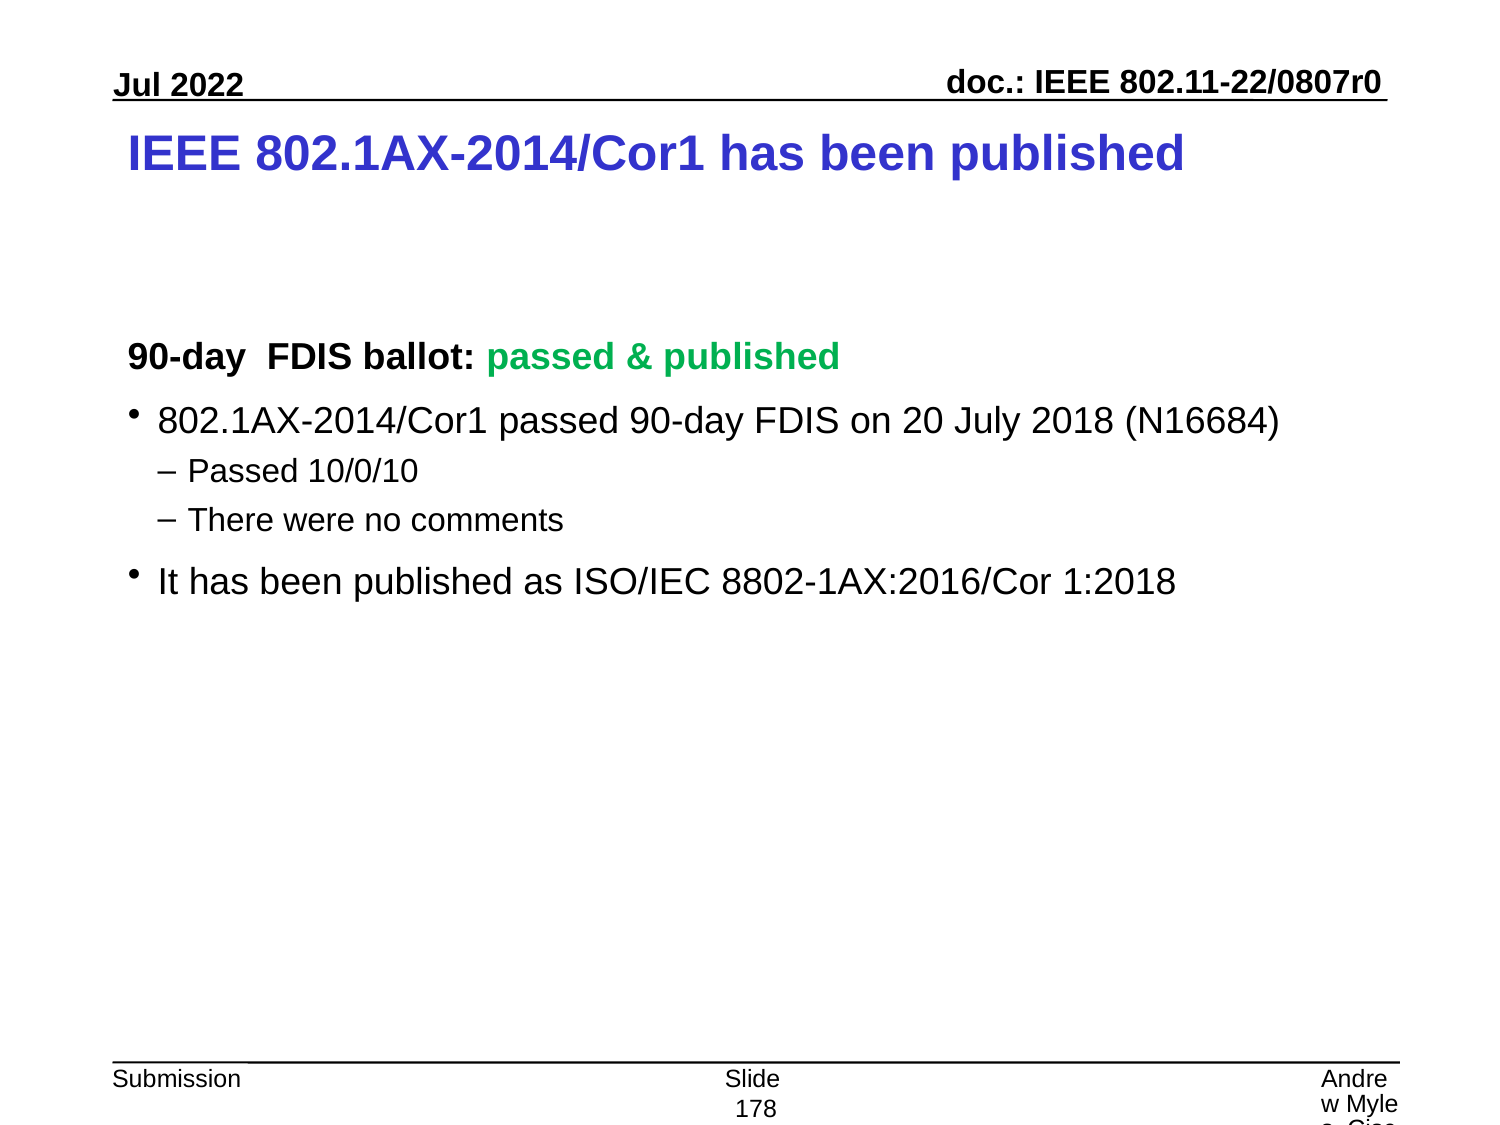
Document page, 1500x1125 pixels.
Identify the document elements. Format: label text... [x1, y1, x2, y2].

title IEEE 802.1AX-2014/Cor1 has been published [112, 112, 1388, 288]
slide_number Slide 178 [709, 1061, 803, 1093]
footer Andrew Myles, Cisco [1320, 1061, 1402, 1093]
list 90-day FDIS ballot: passed & published 802.1AX-2014/Cor1 passed 90-day FDIS on 20 July 2018 (N16684) Passed 10/0/10 There were no comments It has been published as ISO/IEC 8802-1AX:2016/Cor 1:2018 [112, 324, 1388, 1000]
